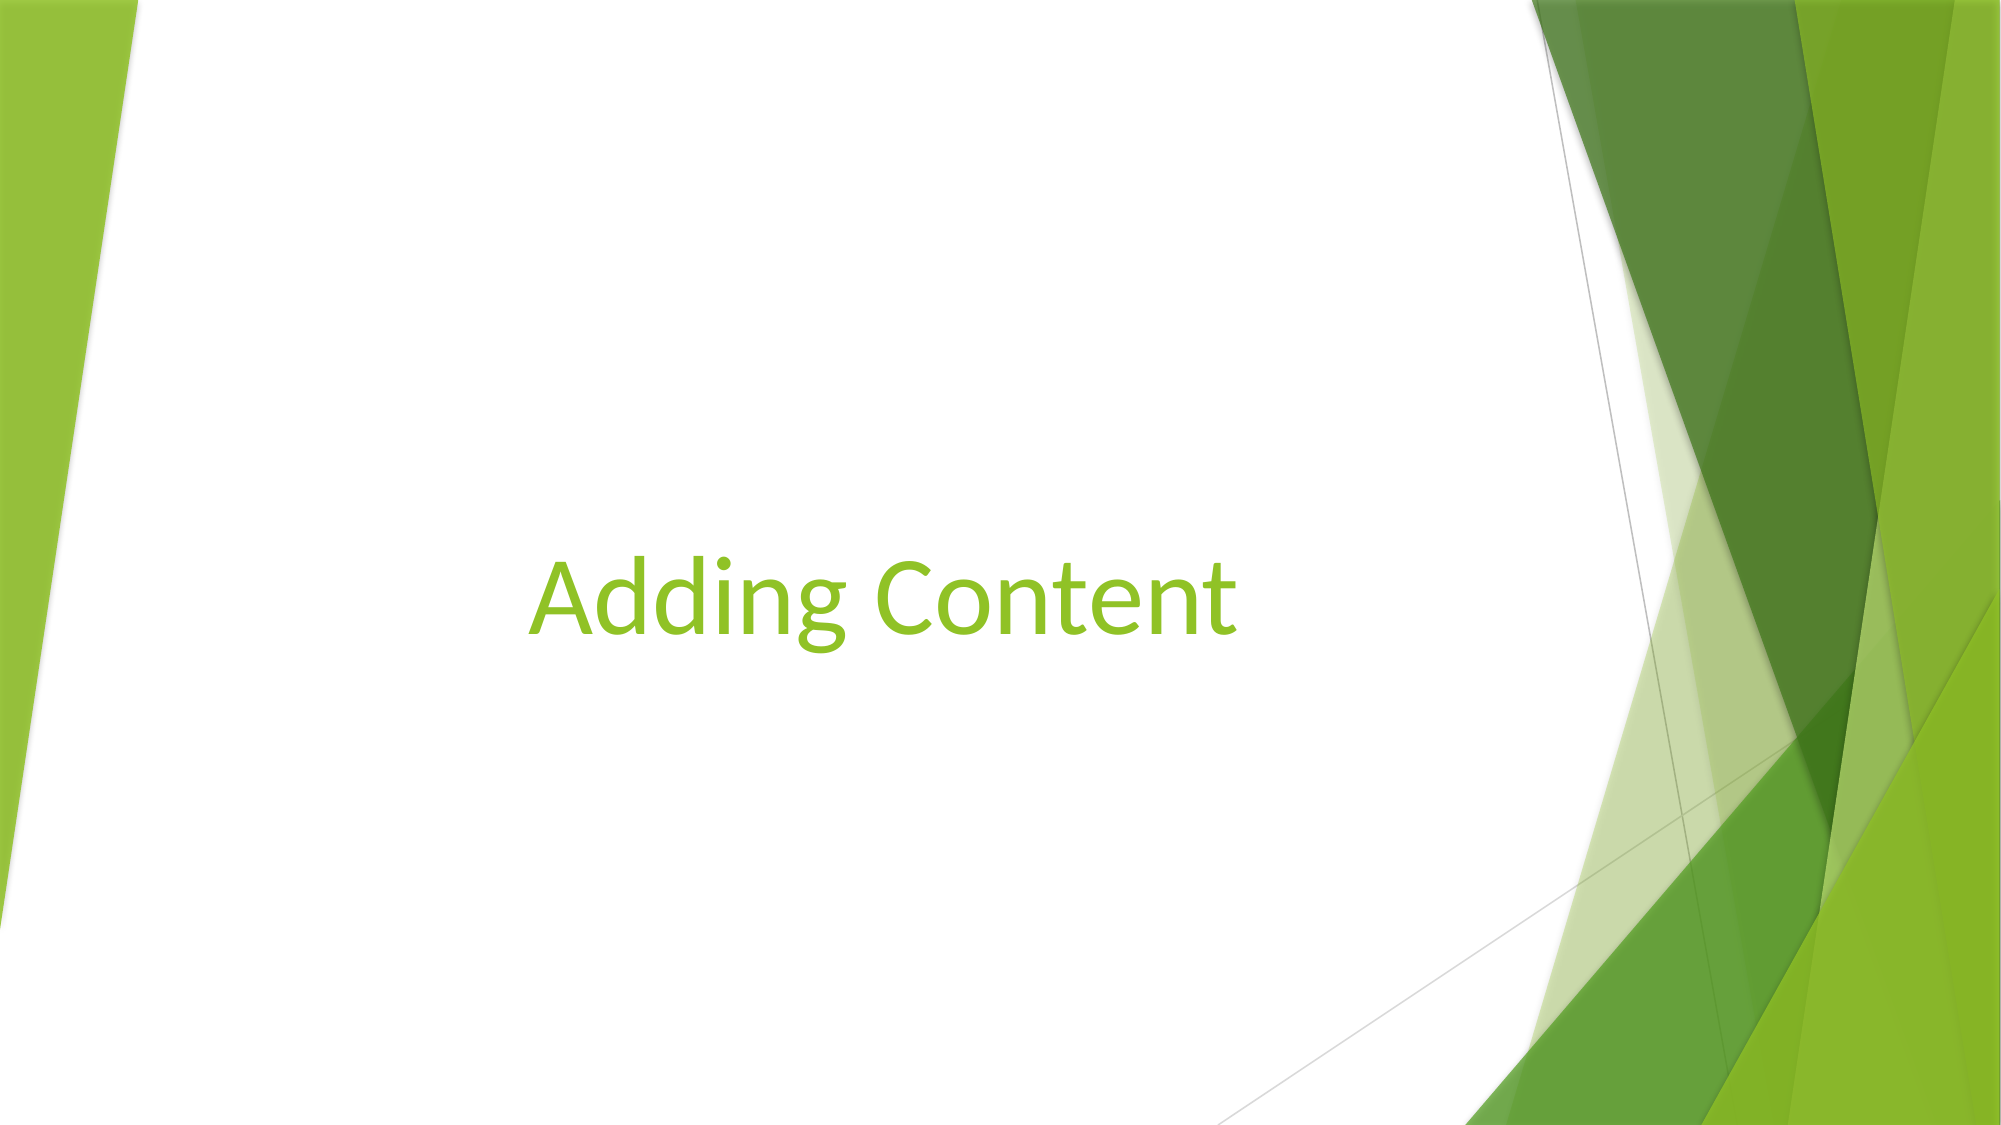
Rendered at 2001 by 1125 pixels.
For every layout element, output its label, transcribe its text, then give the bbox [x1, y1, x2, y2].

title Adding Content [247, 394, 1522, 665]
